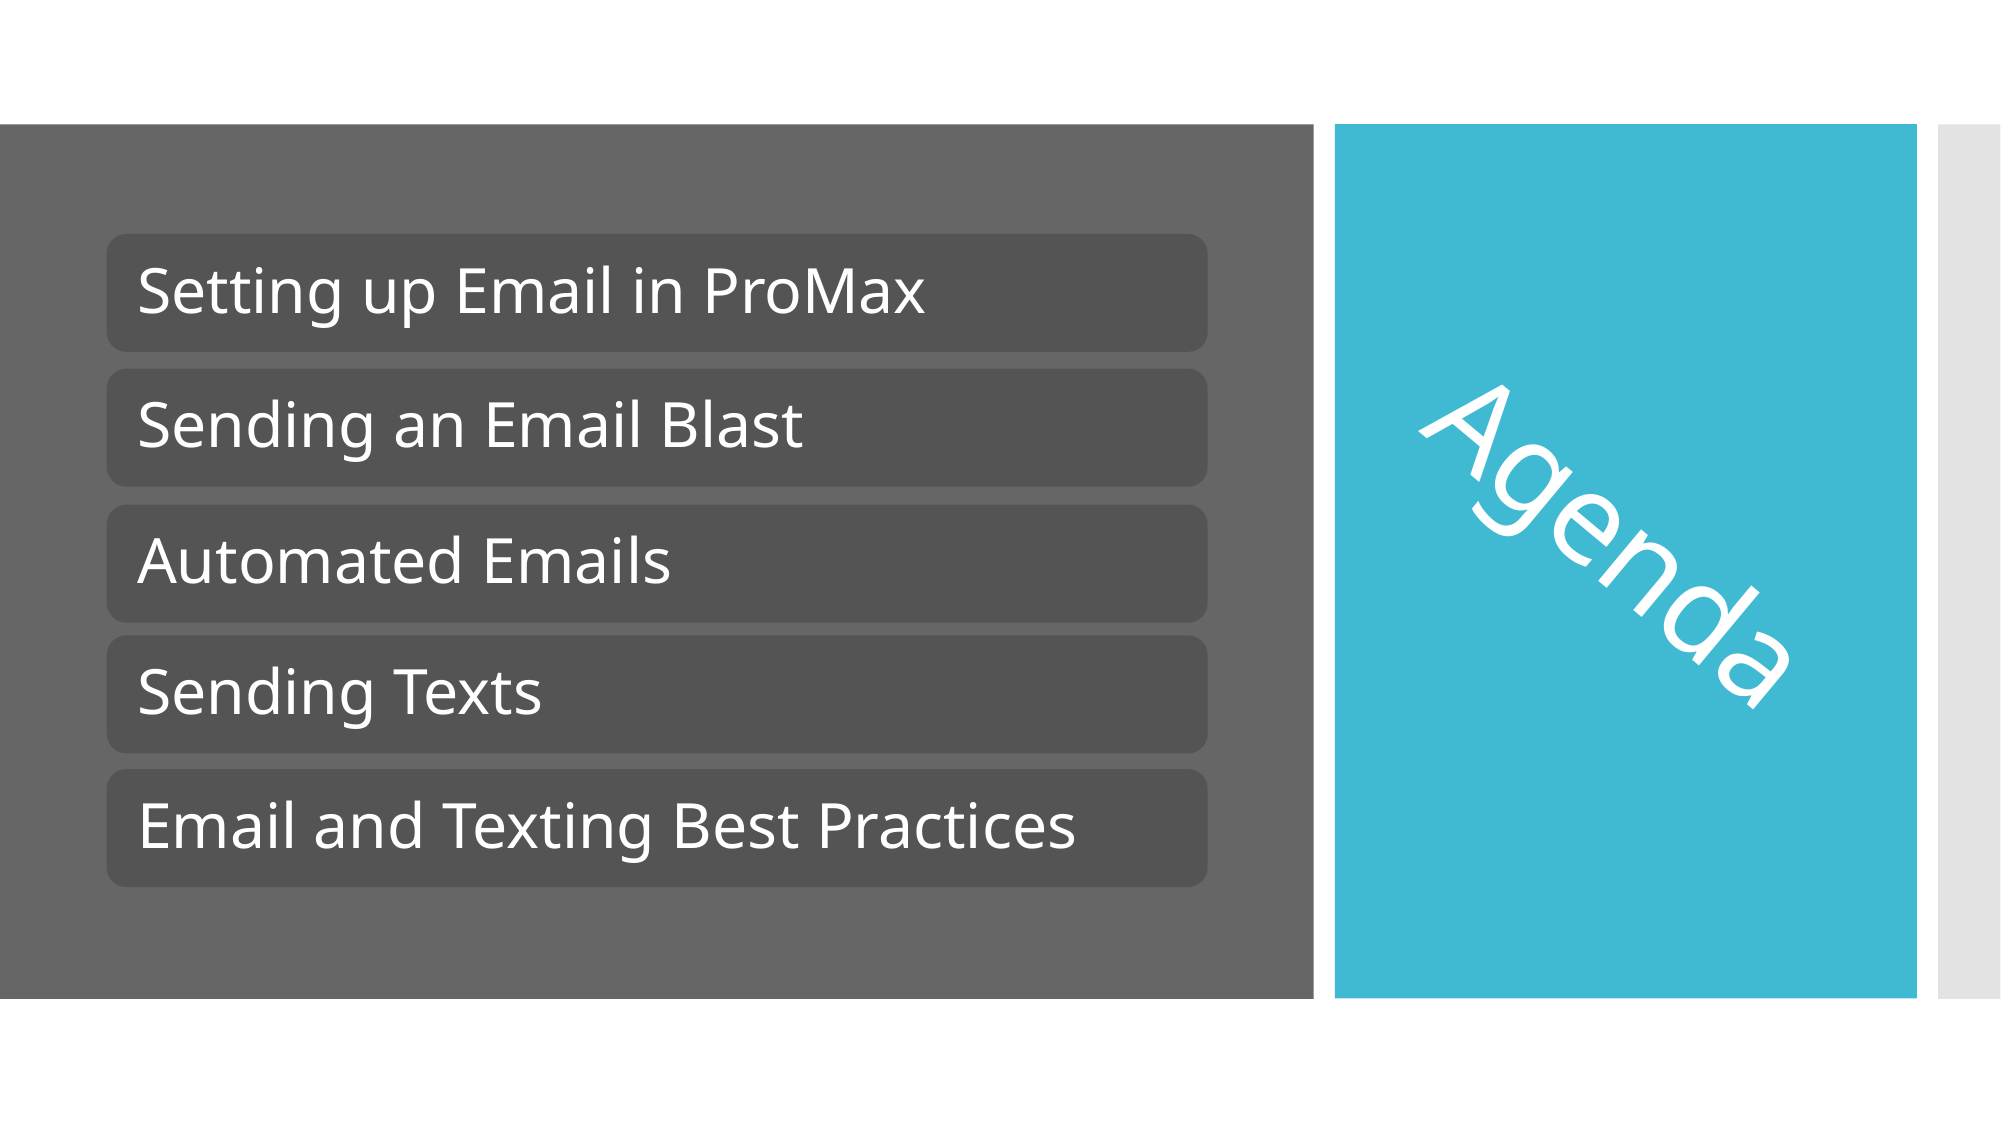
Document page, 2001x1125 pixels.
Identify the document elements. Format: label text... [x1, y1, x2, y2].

text_box [1937, 124, 2000, 1000]
text_box [1334, 123, 1918, 999]
text_box [0, 0, 2000, 1125]
title Agenda [1388, 337, 1849, 754]
text_box [0, 124, 1315, 1000]
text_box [106, 233, 1208, 894]
